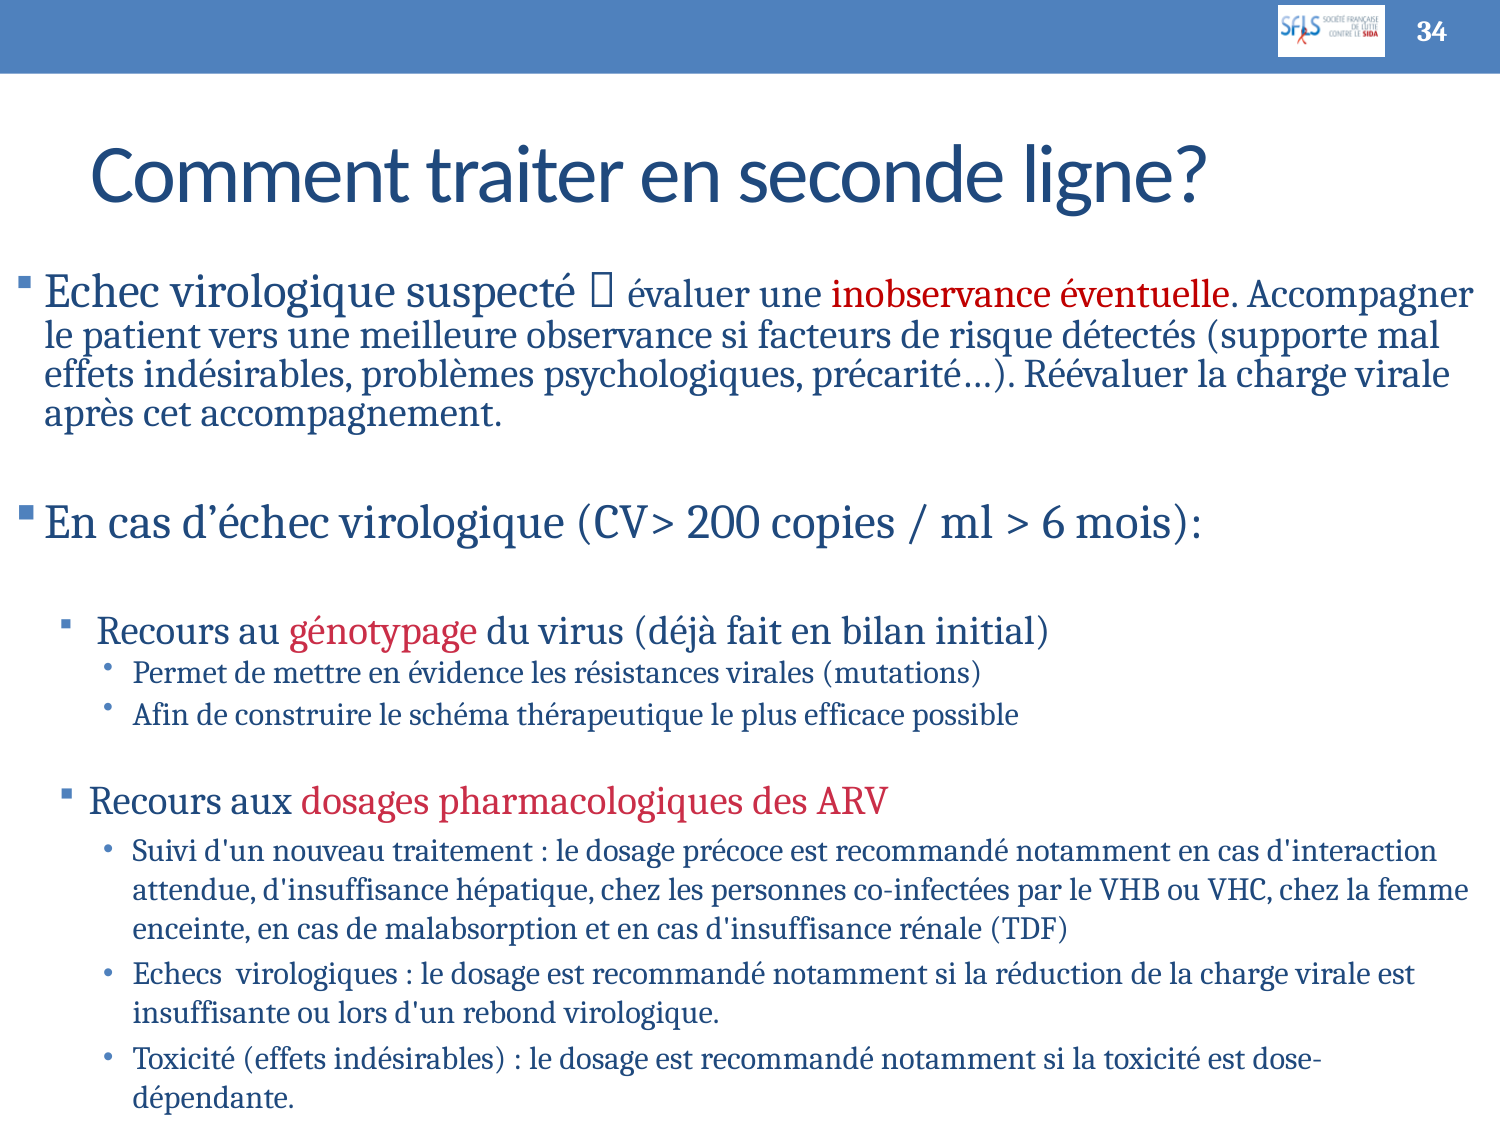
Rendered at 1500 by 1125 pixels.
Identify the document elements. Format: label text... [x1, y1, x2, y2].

list Echec virologique suspecté  évaluer une inobservance éventuelle. Accompagner le patient vers une meilleure observance si facteurs de risque détectés (supporte mal effets indésirables, problèmes psychologiques, précarité…). Réévaluer la charge virale après cet accompagnement. En cas d’échec virologique (CV> 200 copies / ml > 6 mois): Recours au génotypage du virus (déjà fait en bilan initial) Permet de mettre en évidence les résistances virales (mutations) Afin de construire le schéma thérapeutique le plus efficace possible Recours aux dosages pharmacologiques des ARV Suivi d'un nouveau traitement : le dosage précoce est recommandé notamment en cas d'interaction attendue, d'insuffisance hépatique, chez les personnes co-infectées par le VHB ou VHC, chez la femme enceinte, en cas de malabsorption et en cas d'insuffisance rénale (TDF) Echecs virologiques : le dosage est recommandé notamment si la réduction de la charge virale est insuffisante ou lors d'un rebond virologique. Toxicité (effets indésirables) : le dosage est recommandé notamment si la toxicité est dose-dépendante. [0, 262, 1500, 1125]
slide_number 34 [1402, 3, 1500, 57]
title Comment traiter en seconde ligne? [75, 87, 1425, 250]
picture [1278, 5, 1385, 57]
